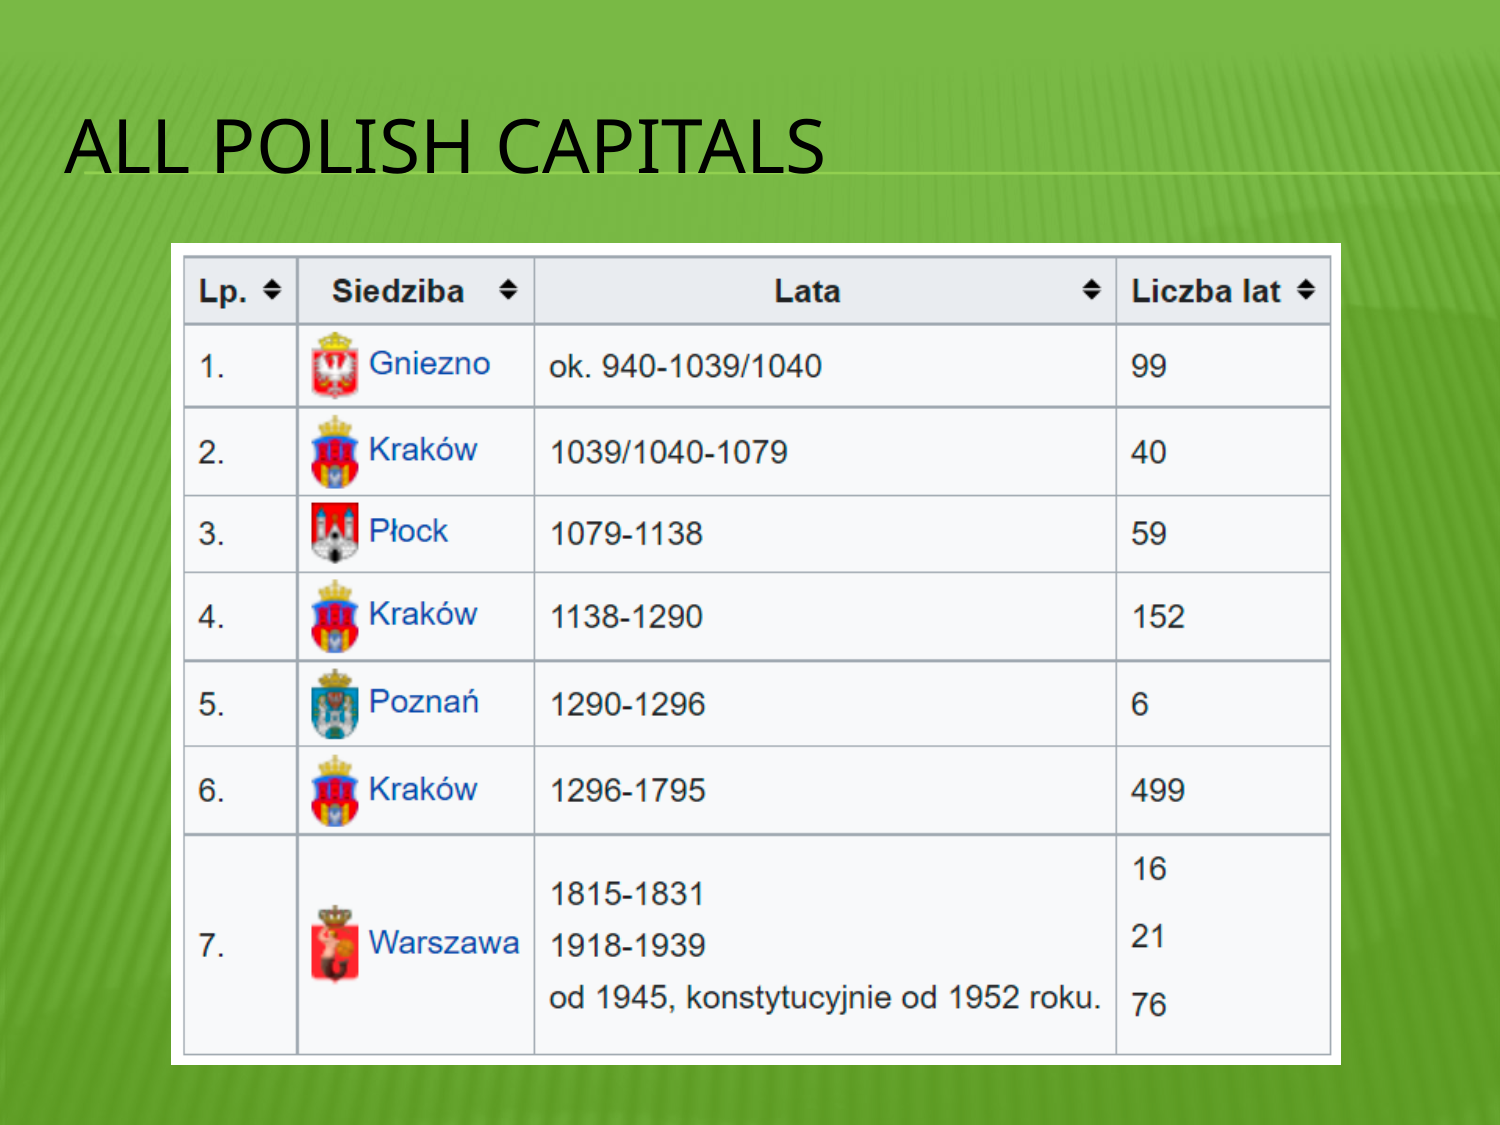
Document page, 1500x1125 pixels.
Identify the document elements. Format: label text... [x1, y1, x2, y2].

title ALL Polish Capitals [50, 75, 1475, 213]
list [170, 243, 1341, 1065]
